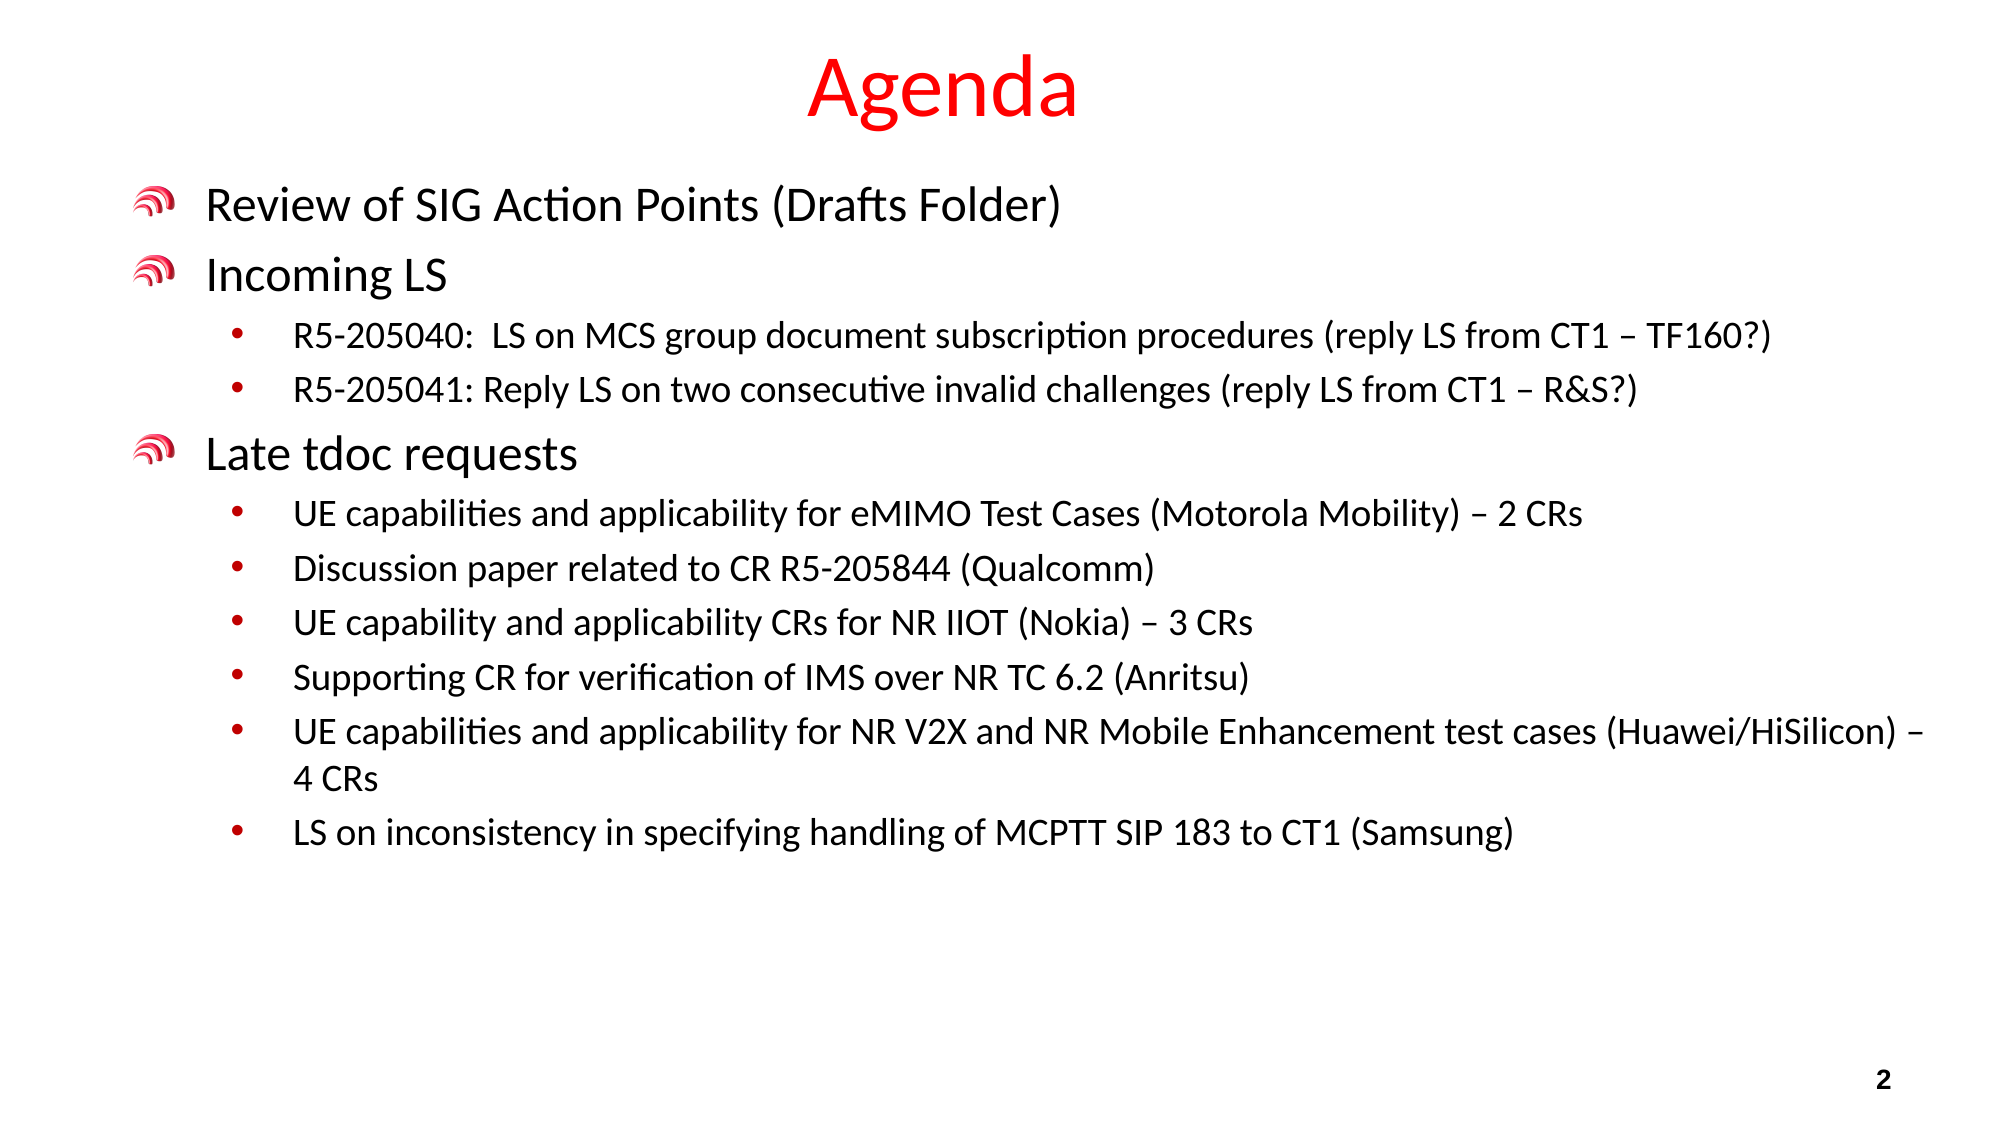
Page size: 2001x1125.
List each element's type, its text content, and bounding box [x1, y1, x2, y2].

picture [130, 253, 166, 290]
list Review of SIG Action Points (Drafts Folder) Incoming LS R5-205040: LS on MCS group document subscription procedures (reply LS from CT1 – TF160?) R5-205041: Reply LS on two consecutive invalid challenges (reply LS from CT1 – R&S?) Late tdoc requests UE capabilities and applicability for eMIMO Test Cases (Motorola Mobility) – 2 CRs Discussion paper related to CR R5-205844 (Qualcomm) UE capability and applicability CRs for NR IIOT (Nokia) – 3 CRs Supporting CR for verification of IMS over NR TC 6.2 (Anritsu) UE capabilities and applicability for NR V2X and NR Mobile Enhancement test cases (Huawei/HiSilicon) – 4 CRs LS on inconsistency in specifying handling of MCPTT SIP 183 to CT1 (Samsung) [115, 164, 1951, 1009]
picture [130, 184, 166, 220]
title Agenda [287, 37, 1601, 124]
picture [130, 432, 166, 468]
